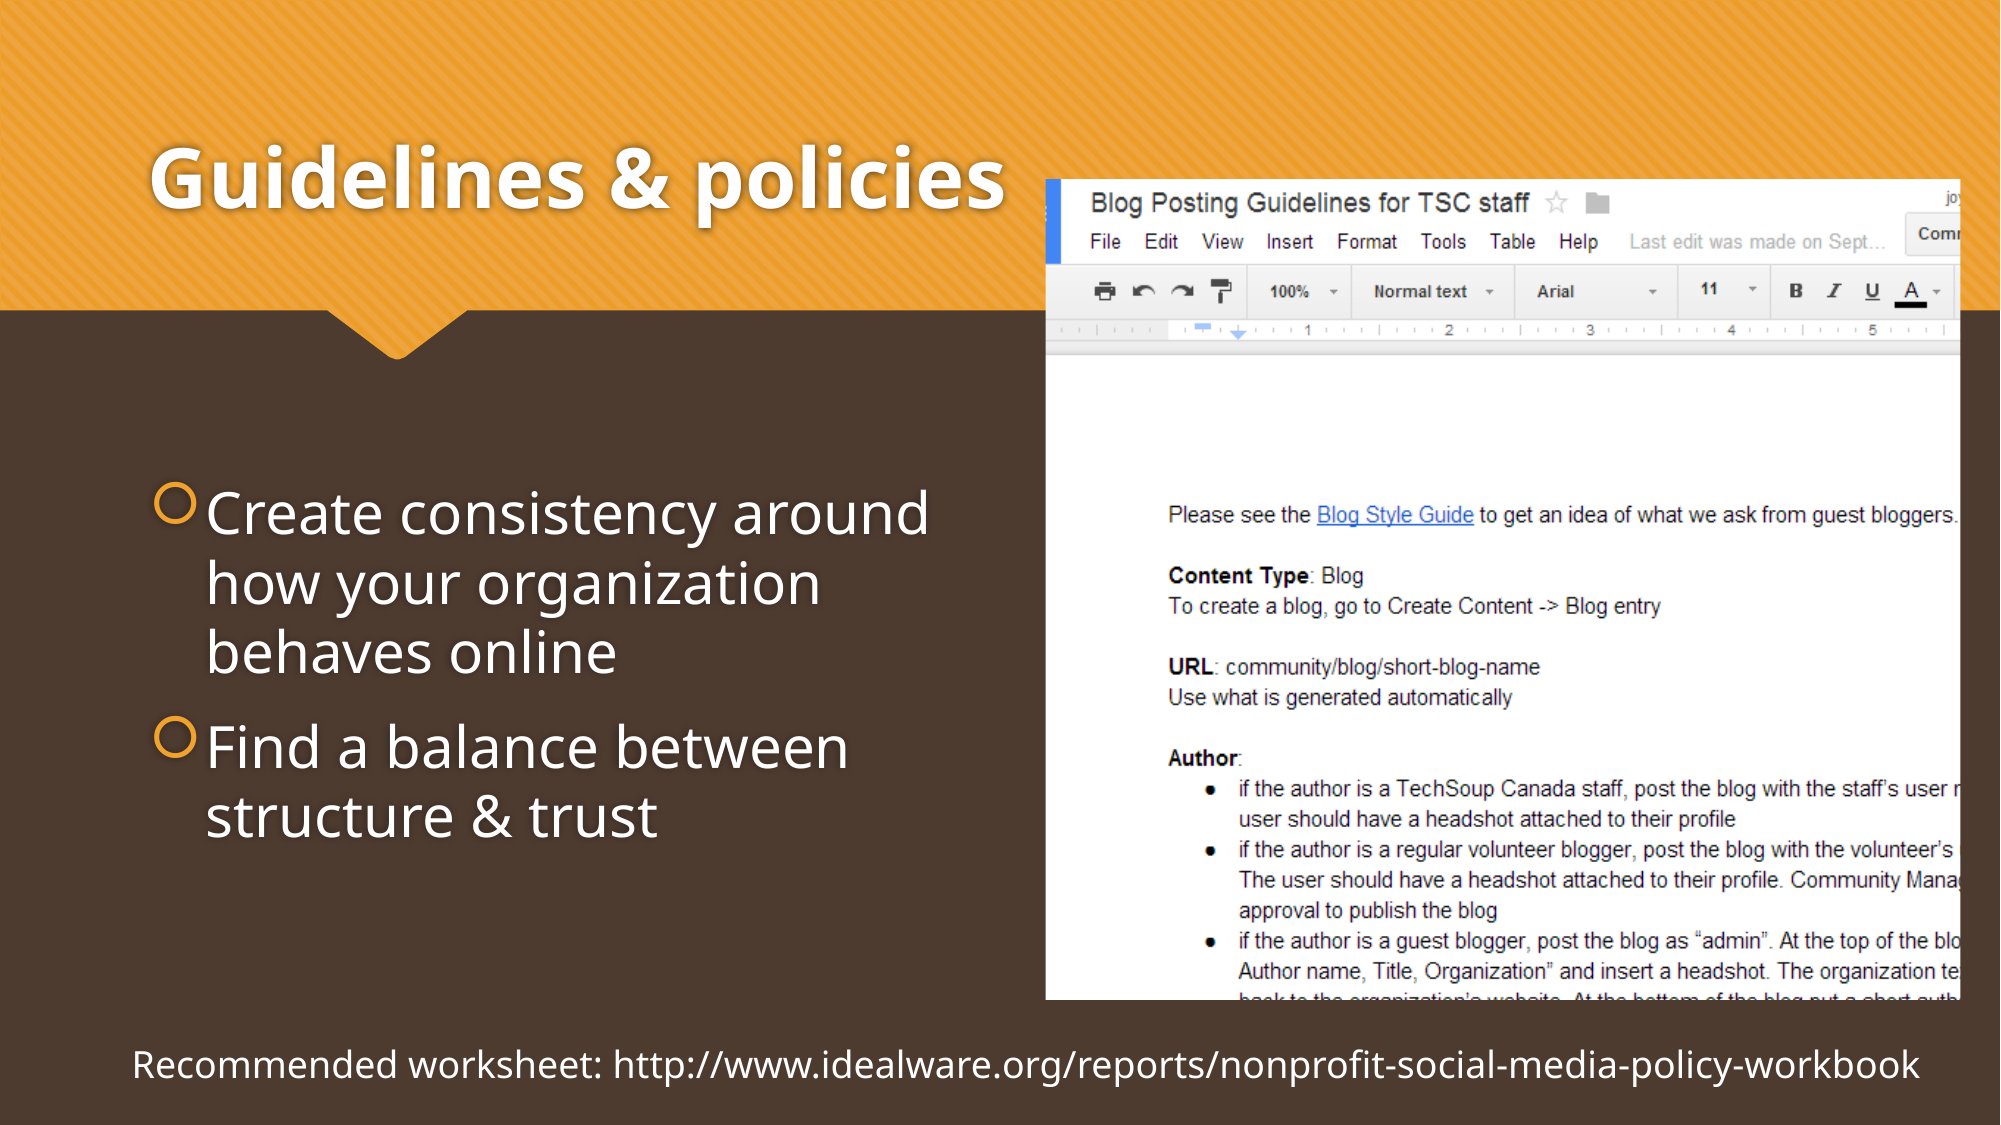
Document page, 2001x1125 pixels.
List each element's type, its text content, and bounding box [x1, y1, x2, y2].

picture [1045, 179, 1961, 1000]
title Guidelines & policies [132, 73, 1868, 233]
text_box Recommended worksheet: http://www.idealware.org/reports/nonprofit-social-media-policy-workbook [116, 1033, 2000, 1094]
list Create consistency around how your organization behaves online Find a balance between structure & trust [134, 364, 1004, 962]
